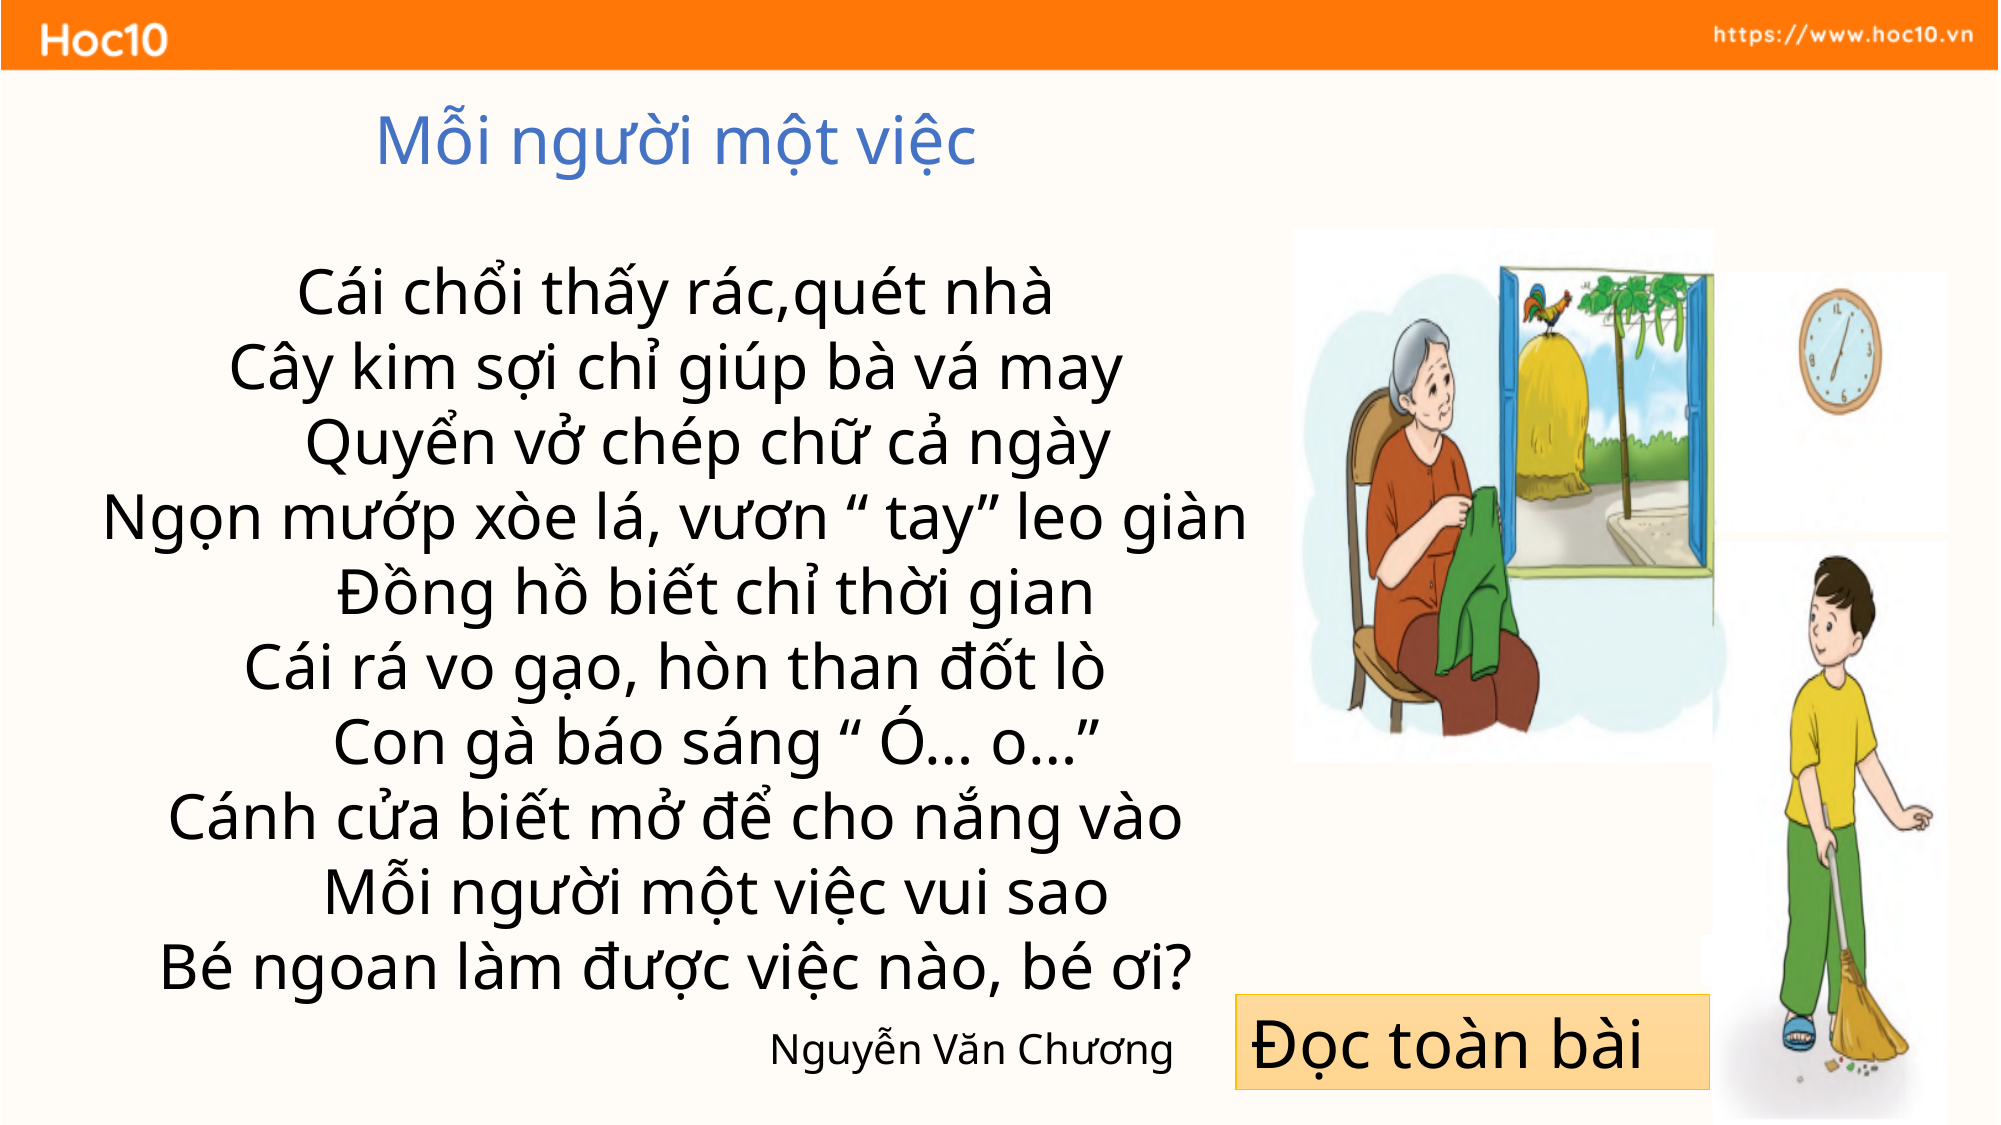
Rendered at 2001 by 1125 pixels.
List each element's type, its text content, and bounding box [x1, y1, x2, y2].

text_box Đọc toàn bài [1235, 994, 1292, 1090]
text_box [1292, 228, 1948, 1125]
picture [1, 0, 1998, 1125]
text_box Mỗi người một việc Cái chổi thấy rác,quét nhà Cây kim sợi chỉ giúp bà vá may Quyển vở chép chữ cả ngày Ngọn mướp xòe lá, vươn “ tay” leo giàn Đồng hồ biết chỉ thời gian Cái rá vo gạo, hòn than đốt lò Con gà báo sáng “ Ó… o…” Cánh cửa biết mở để cho nắng vào Mỗi người một việc vui sao Bé ngoan làm được việc nào, bé ơi? Nguyễn Văn Chương [23, 90, 1329, 1085]
